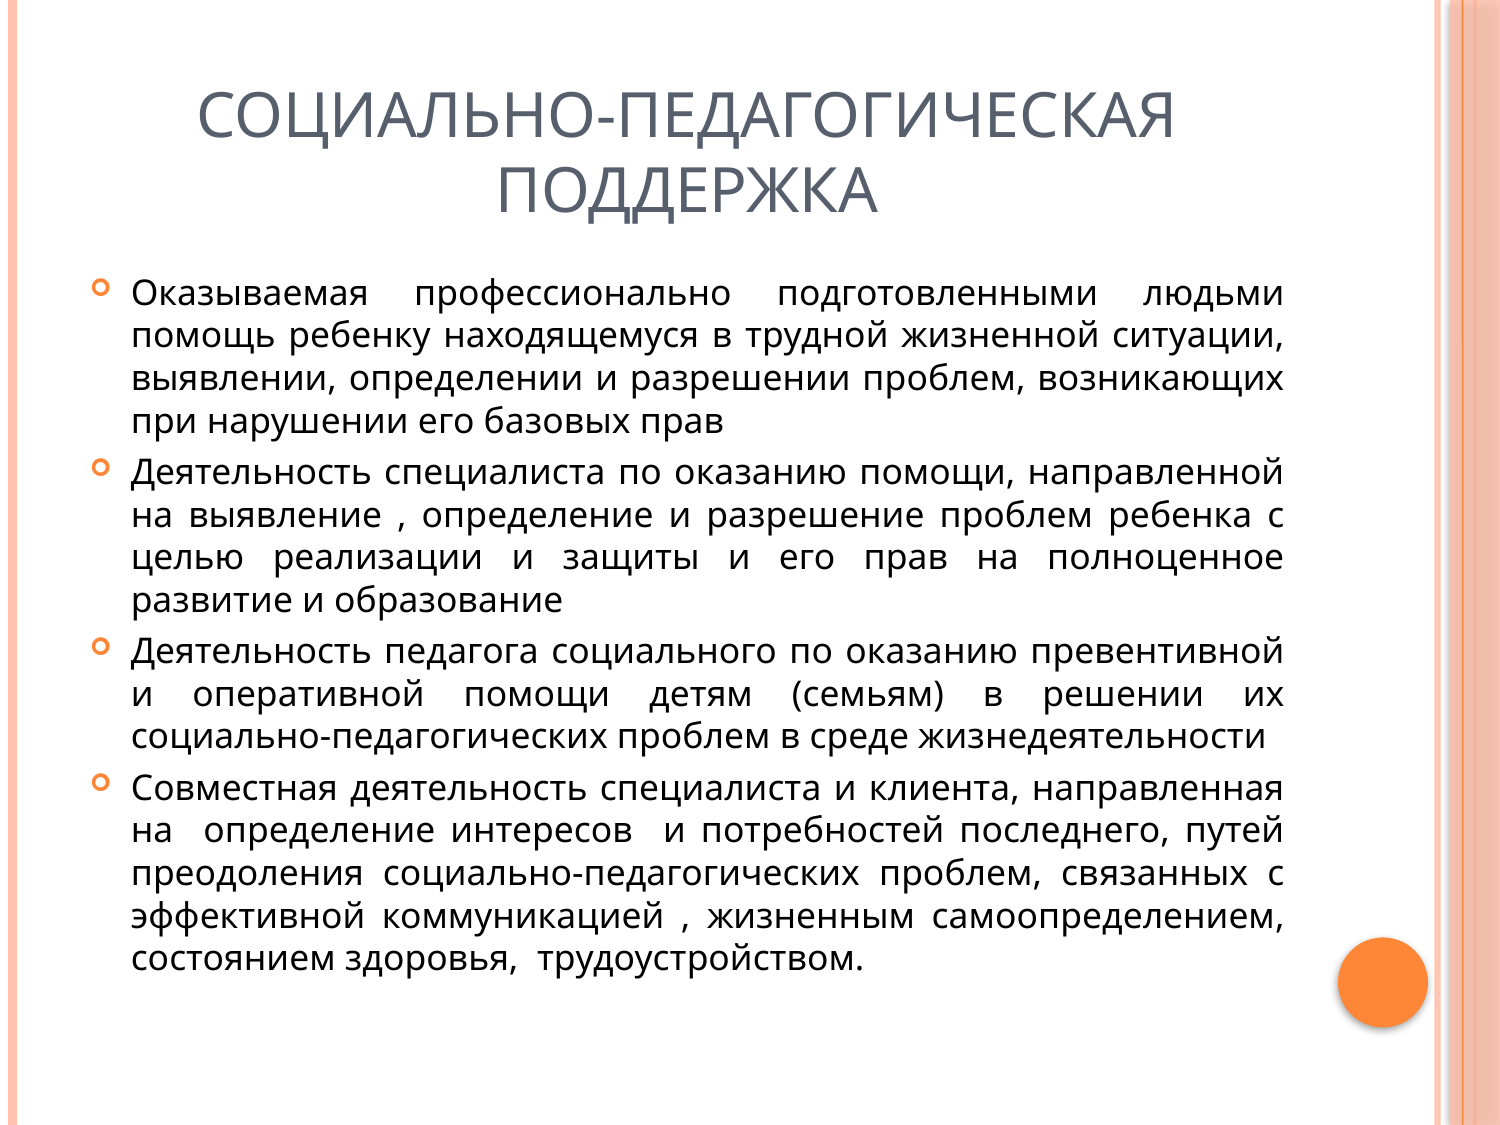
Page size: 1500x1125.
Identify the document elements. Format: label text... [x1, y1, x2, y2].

list Оказываемая профессионально подготовленными людьми помощь ребенку находящемуся в трудной жизненной ситуации, выявлении, определении и разрешении проблем, возникающих при нарушении его базовых прав Деятельность специалиста по оказанию помощи, направленной на выявление , определение и разрешение проблем ребенка с целью реализации и защиты и его прав на полноценное развитие и образование Деятельность педагога социального по оказанию превентивной и оперативной помощи детям (семьям) в решении их социально-педагогических проблем в среде жизнедеятельности Совместная деятельность специалиста и клиента, направленная на определение интересов и потребностей последнего, путей преодоления социально-педагогических проблем, связанных с эффективной коммуникацией , жизненным самоопределением, состоянием здоровья, трудоустройством. [75, 262, 1300, 1062]
title Социально-педагогическая поддержка [75, 45, 1300, 233]
